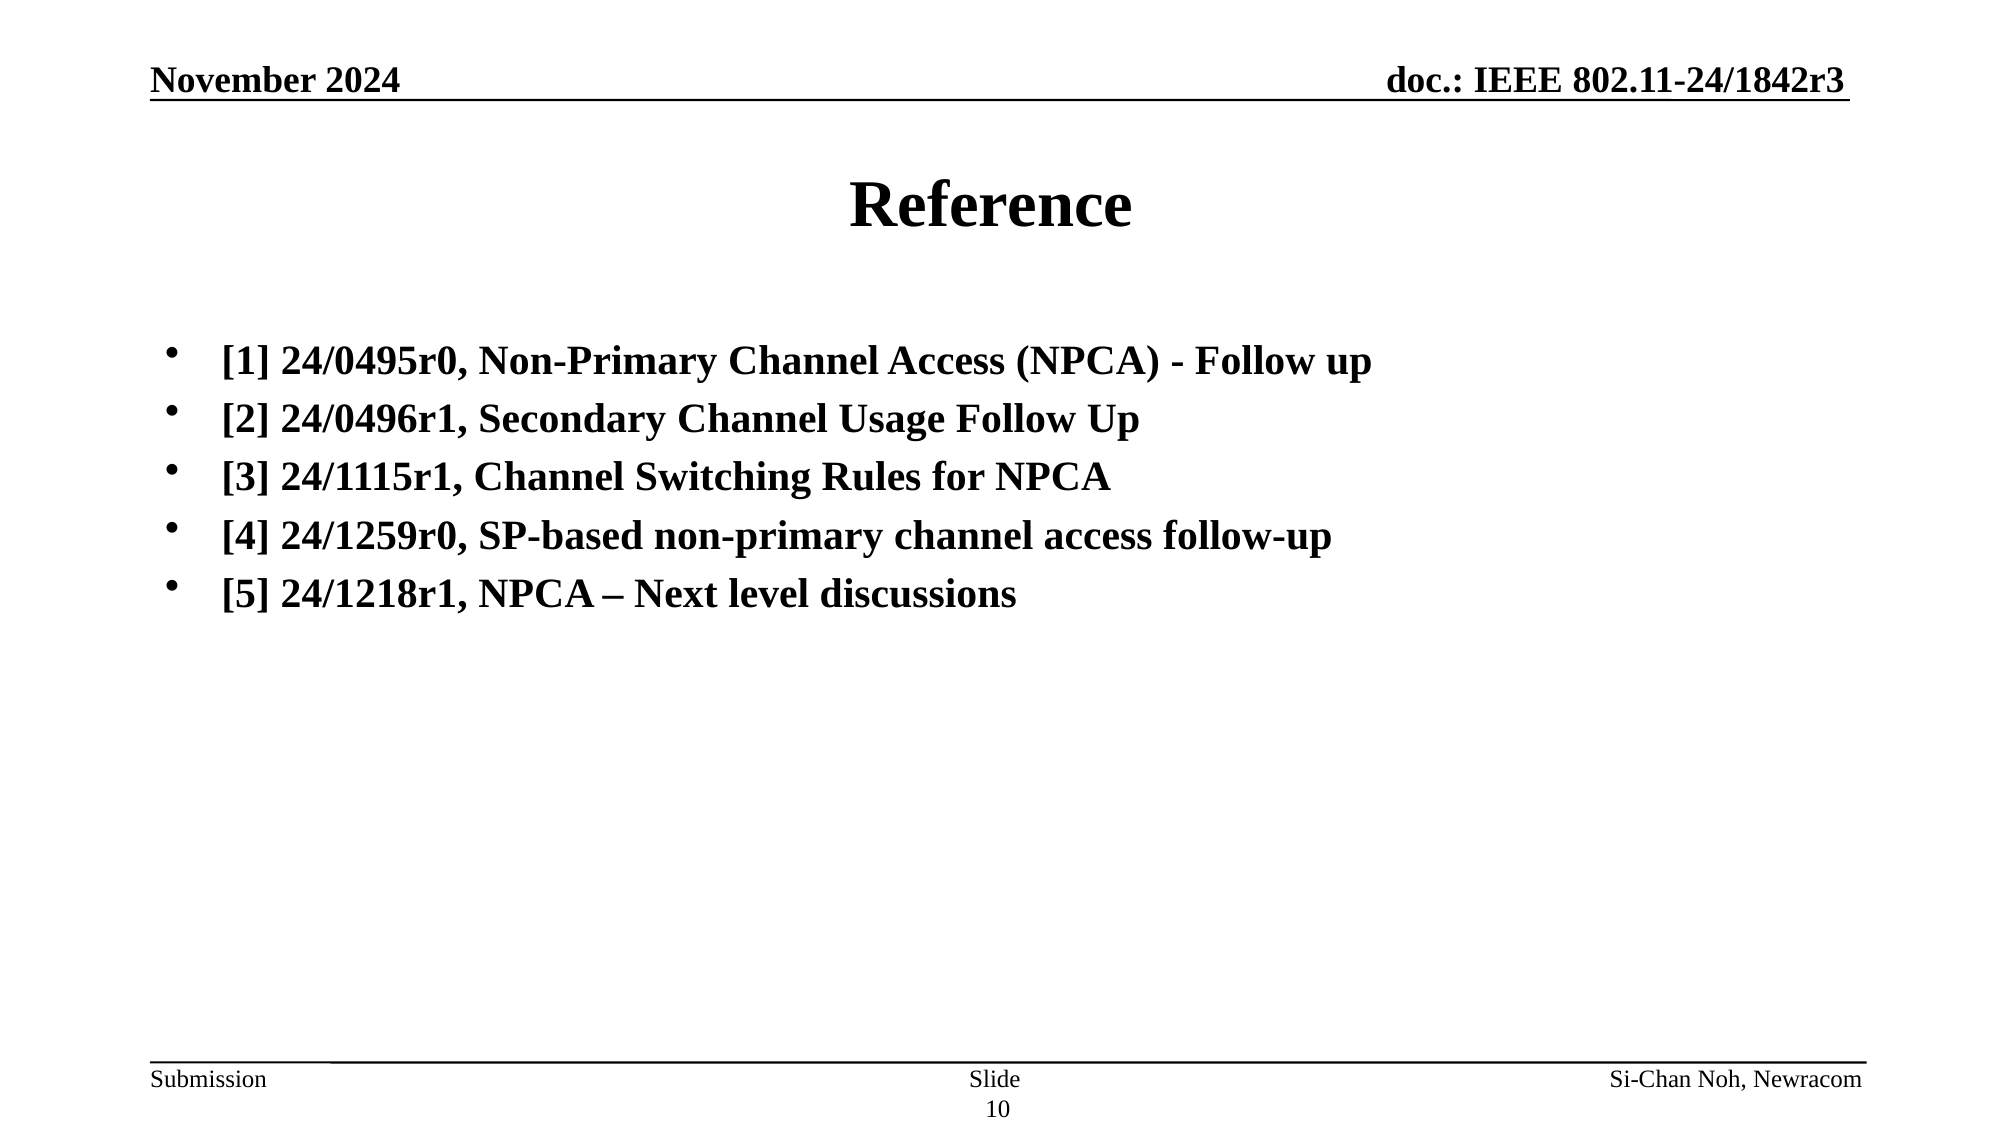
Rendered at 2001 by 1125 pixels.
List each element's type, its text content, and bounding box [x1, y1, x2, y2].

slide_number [149, 54, 404, 101]
slide_number Slide 10 [962, 1061, 1034, 1093]
text_box [1] 24/0495r0, Non-Primary Channel Access (NPCA) - Follow up [2] 24/0496r1, Secondary Channel Usage Follow Up [3] 24/1115r1, Channel Switching Rules for NPCA [4] 24/1259r0, SP-based non-primary channel access follow-up [5] 24/1218r1, NPCA – Next level discussions [150, 324, 1900, 1000]
footer Si-Chan Noh, Newracom [1606, 1061, 1863, 1093]
title Reference [150, 112, 1850, 288]
